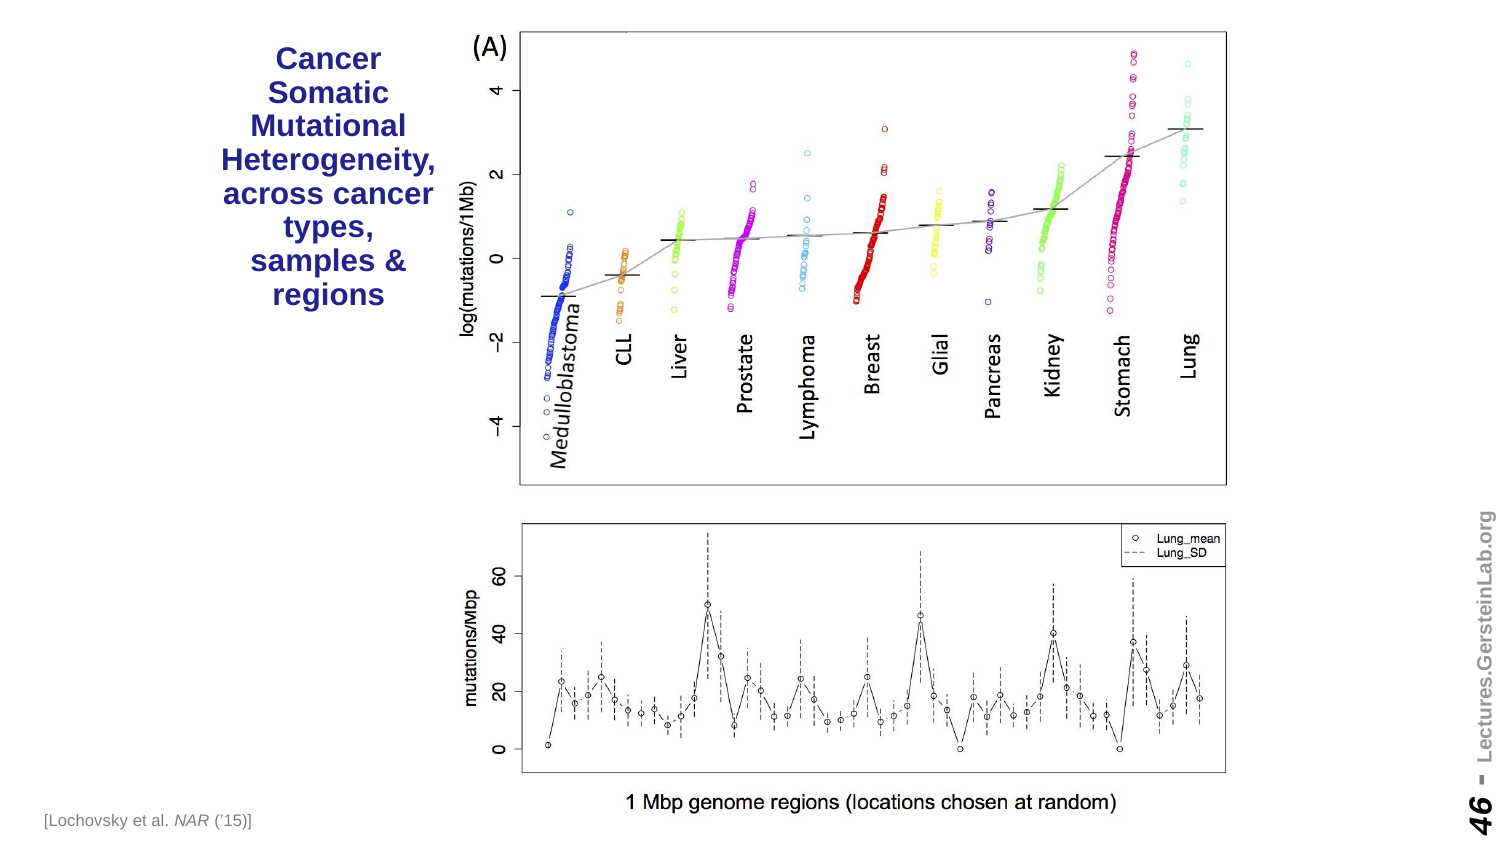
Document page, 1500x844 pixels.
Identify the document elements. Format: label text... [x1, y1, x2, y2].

picture [451, 0, 1235, 844]
title Cancer Somatic Mutational Heterogeneity, across cancer types, samples & regions [205, 74, 446, 281]
text_box [Lochovsky et al. NAR (’15)] [32, 804, 271, 837]
